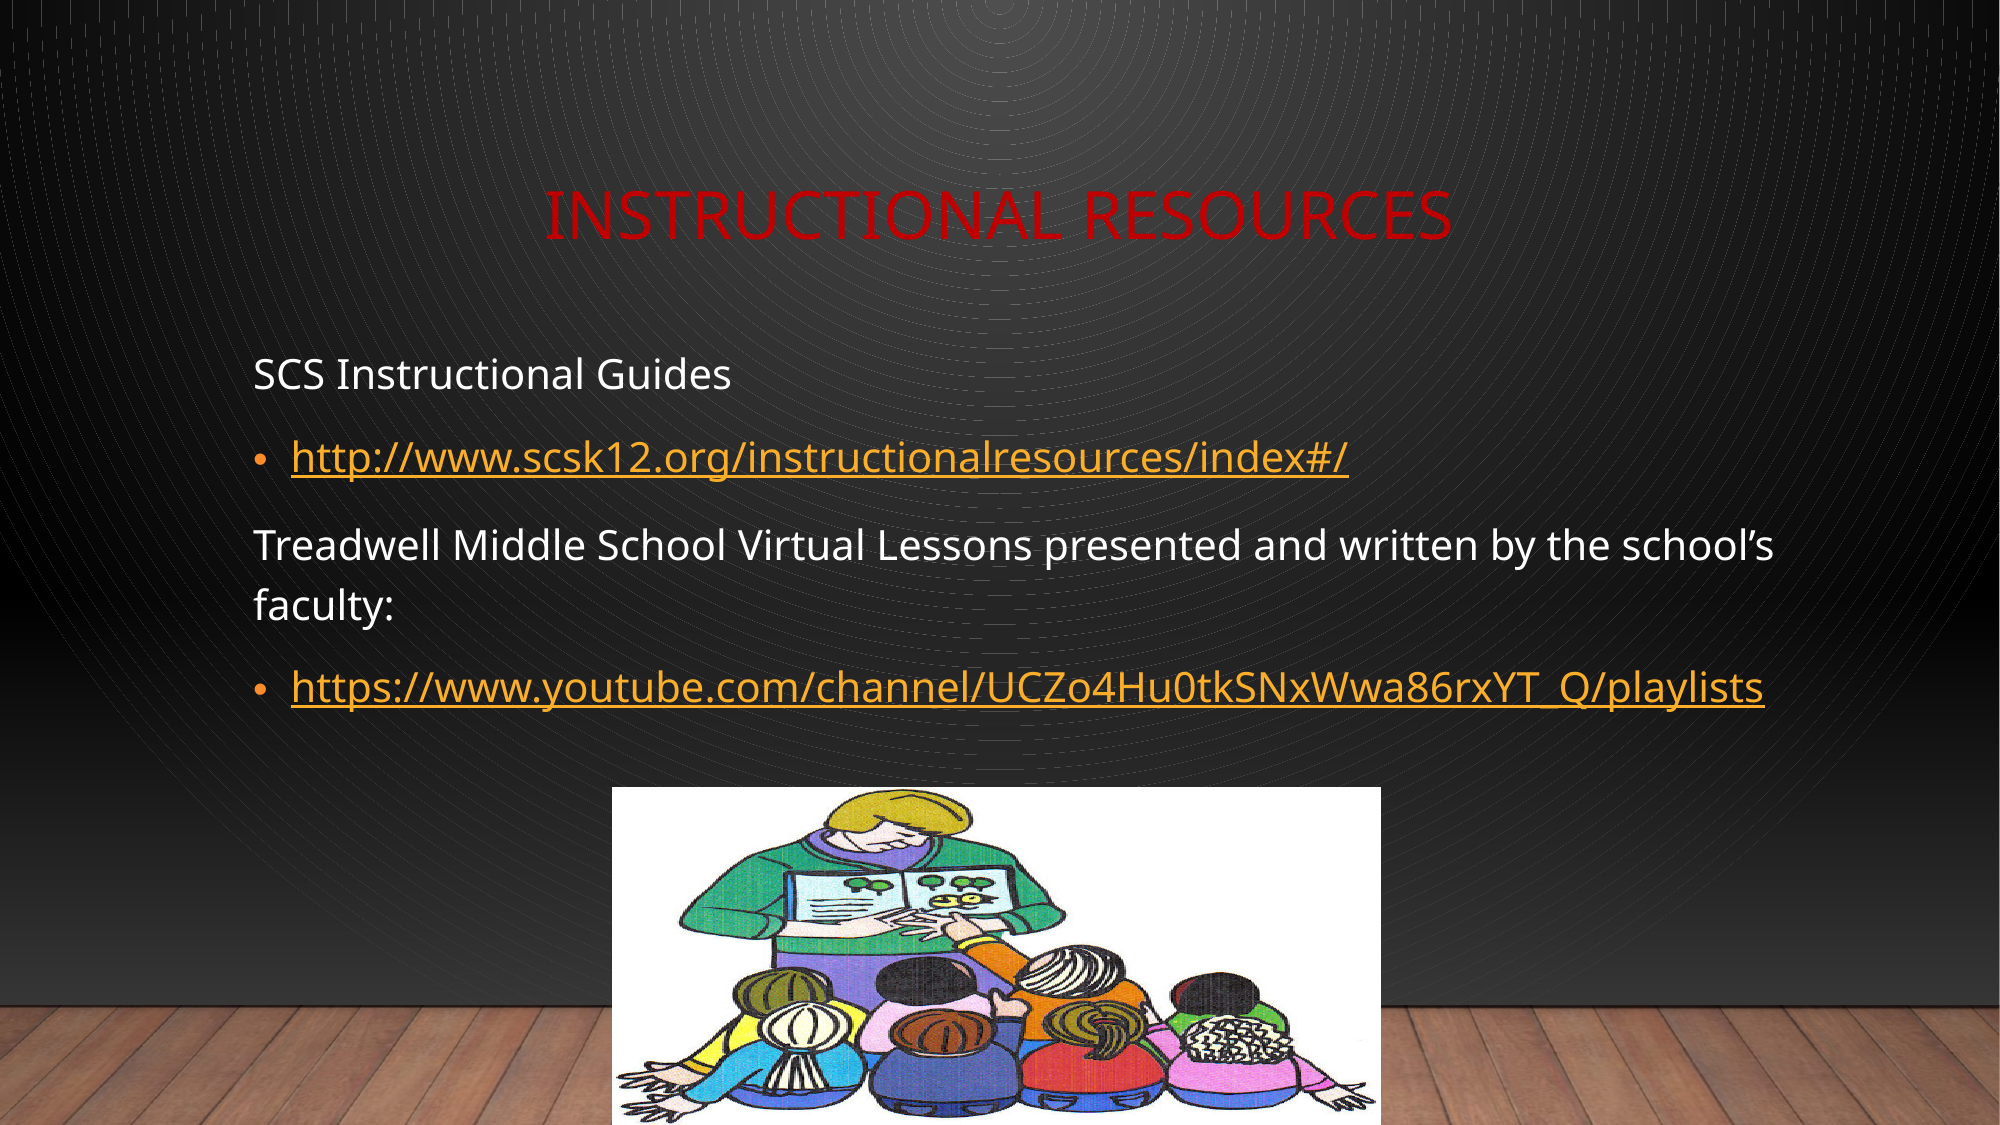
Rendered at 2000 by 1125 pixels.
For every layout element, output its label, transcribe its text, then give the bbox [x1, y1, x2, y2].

list SCS Instructional Guides http://www.scsk12.org/instructionalresources/index#/ Treadwell Middle School Virtual Lessons presented and written by the school’s faculty: https://www.youtube.com/channel/UCZo4Hu0tkSNxWwa86rxYT_Q/playlists [238, 330, 1838, 897]
title Instructional Resources [238, 131, 1762, 305]
picture [0, 787, 2000, 1125]
